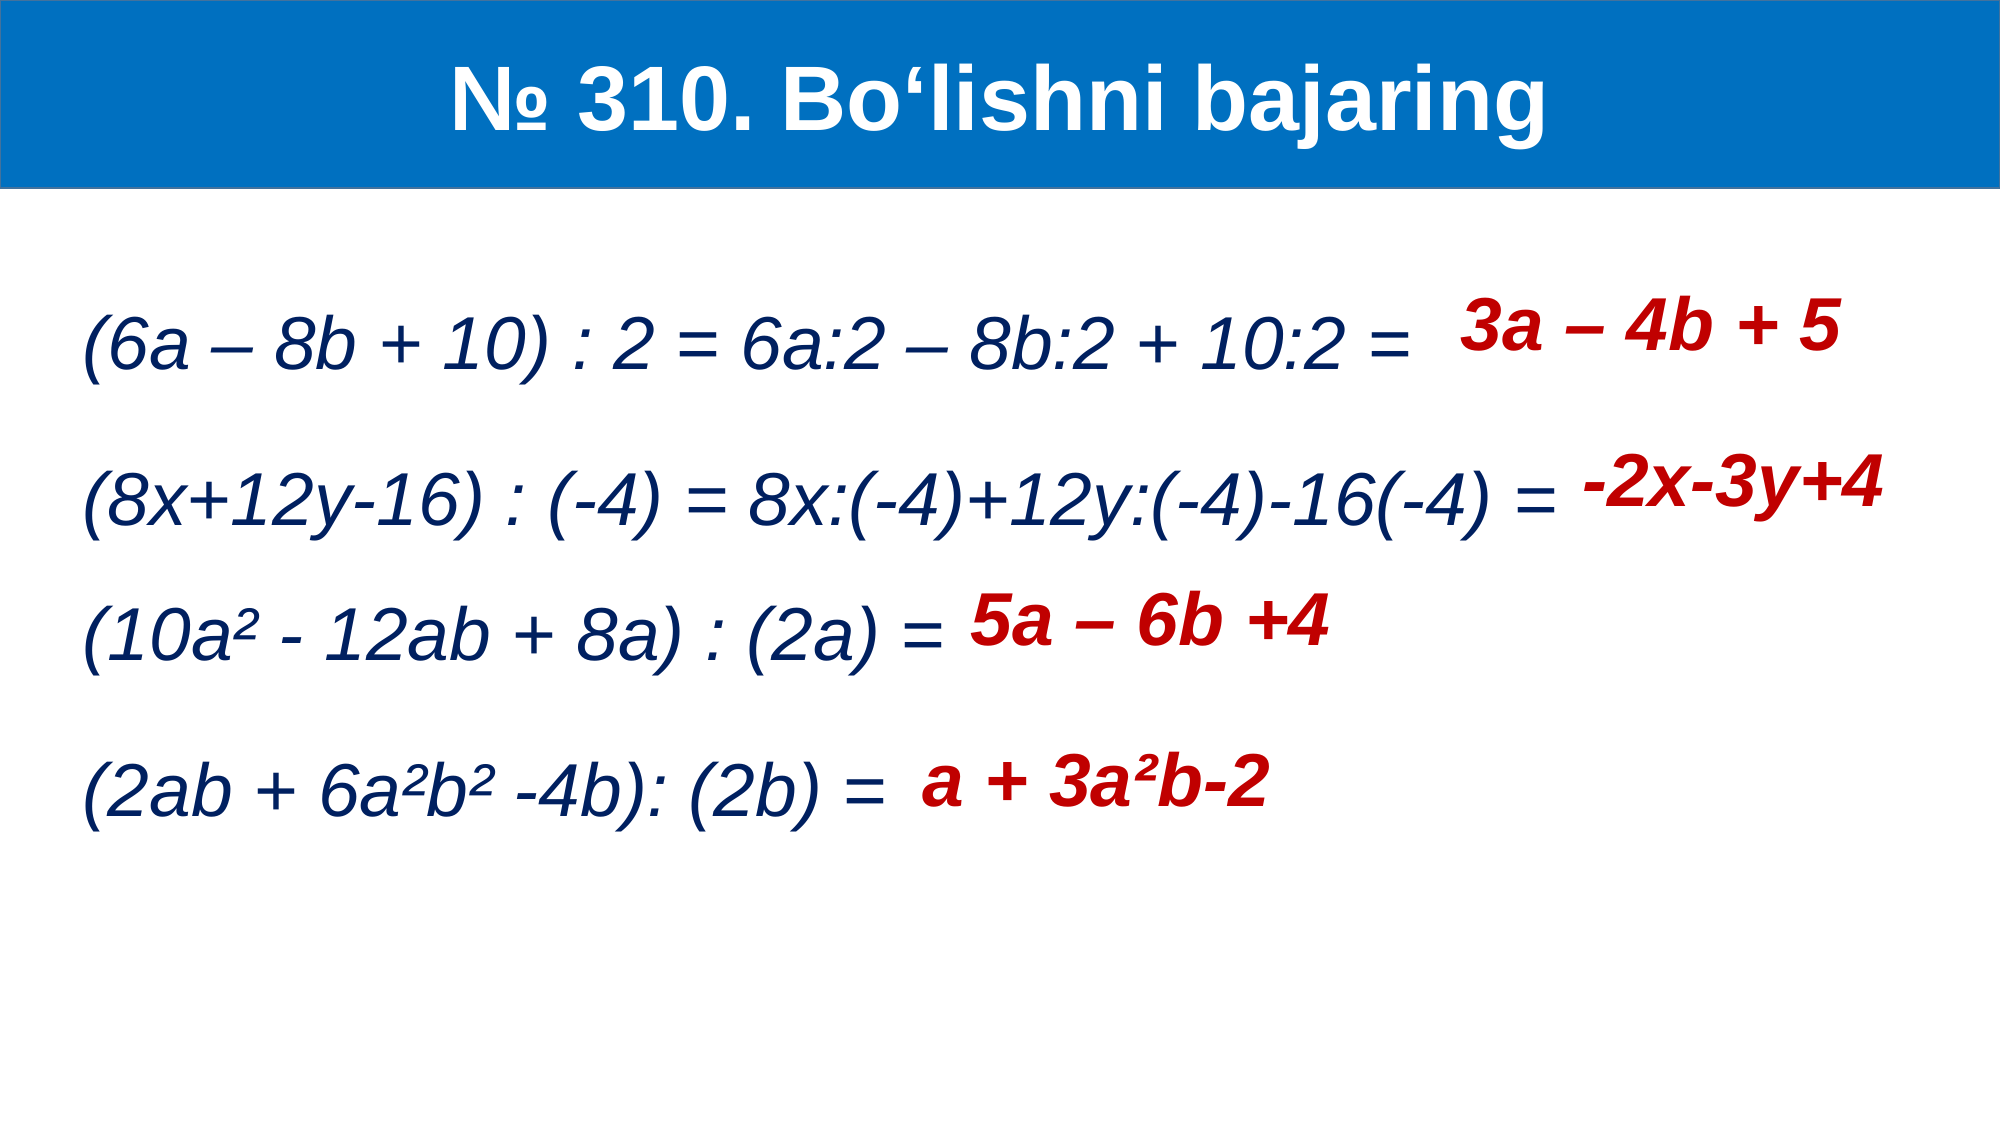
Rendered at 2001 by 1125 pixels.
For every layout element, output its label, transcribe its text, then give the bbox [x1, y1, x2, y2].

text_box 5a – 6b +4 [955, 563, 1346, 669]
text_box 3a – 4b + 5 [1445, 267, 1857, 373]
text_box № 310. Bo‘lishni bajaring [0, 0, 2000, 189]
text_box -2x-3y+4 [1567, 423, 1900, 529]
text_box a + 3a²b-2 [907, 723, 1307, 829]
list (6a – 8b + 10) : 2 = 6a:2 – 8b:2 + 10:2 = (8x+12y-16) : (-4) = 8x:(-4)+12y:(-4)-16(-4) = (10a² - 12ab + 8a) : (2a) = (2ab + 6a²b² -4b): (2b) = [67, 242, 1609, 918]
